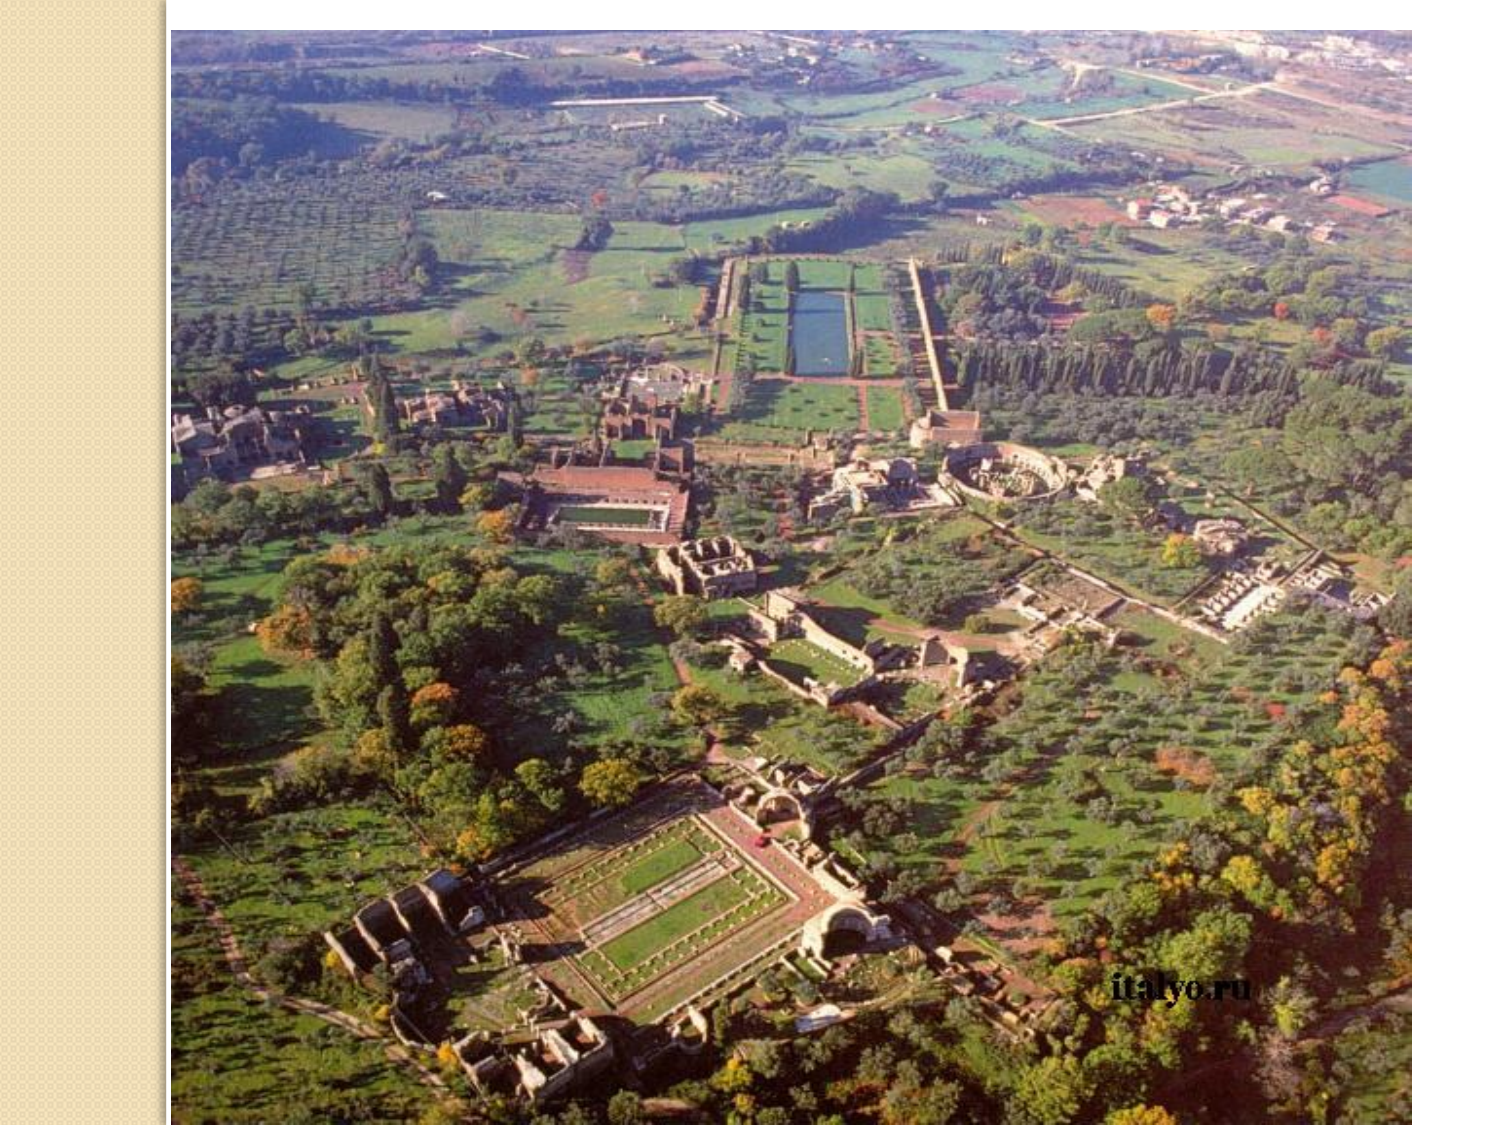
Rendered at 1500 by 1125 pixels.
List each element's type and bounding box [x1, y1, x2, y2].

picture [170, 30, 1412, 1125]
